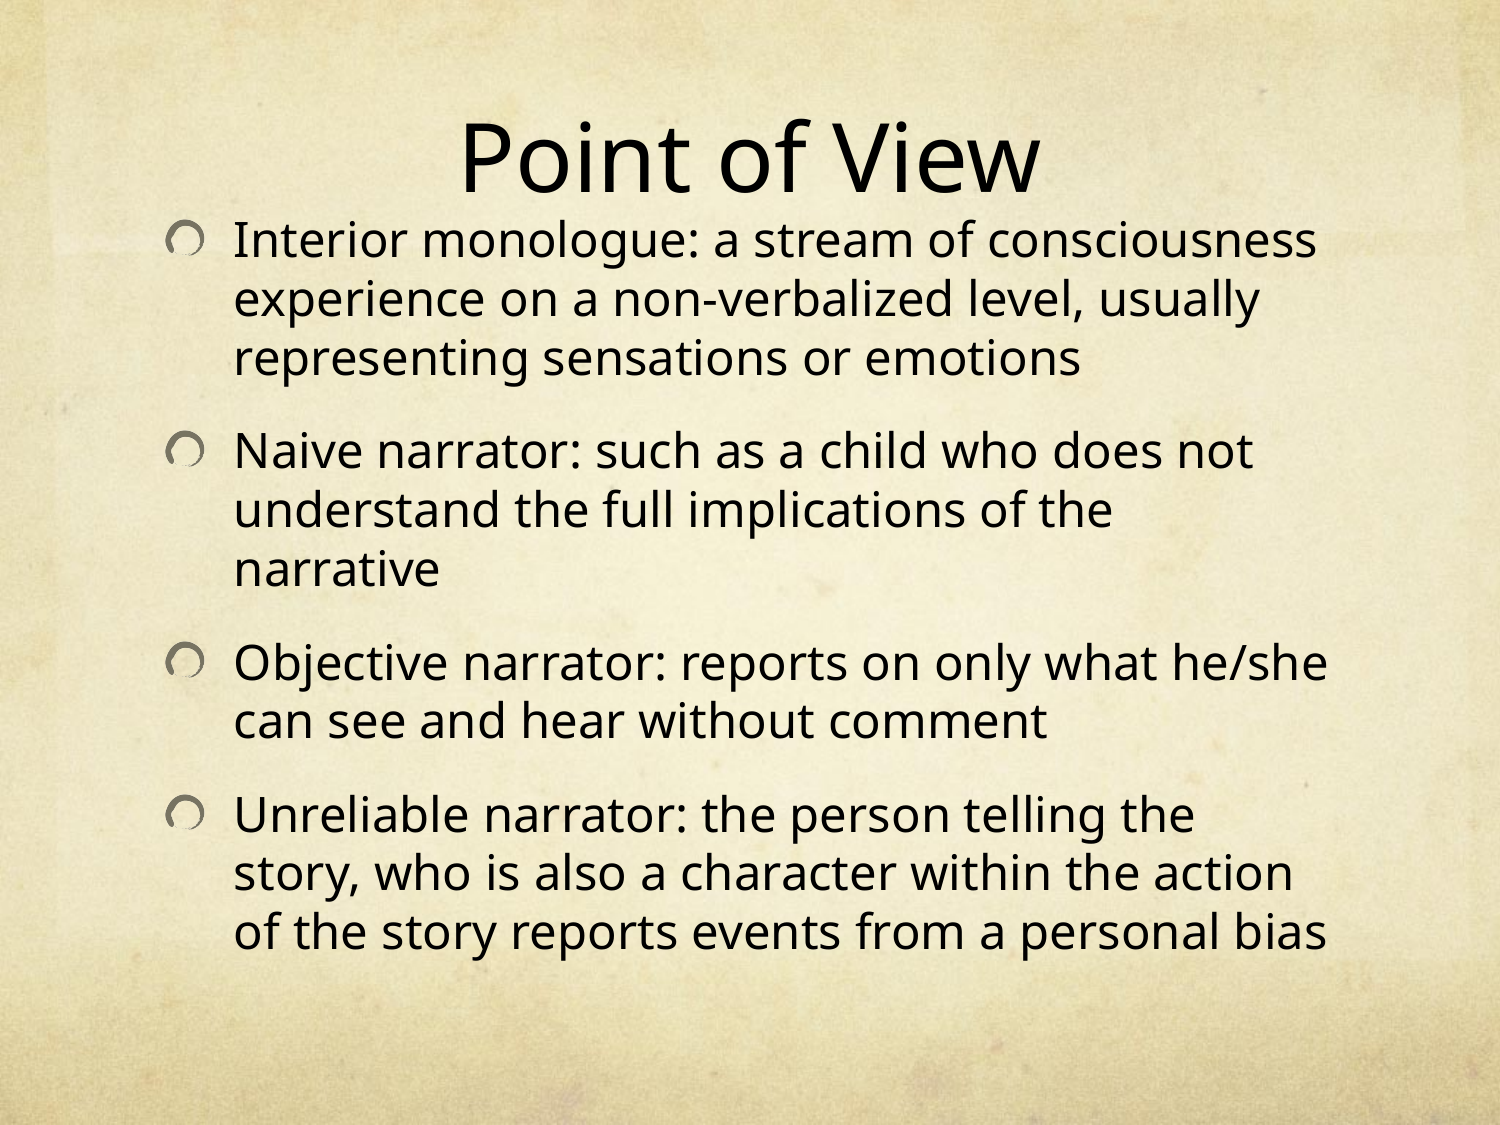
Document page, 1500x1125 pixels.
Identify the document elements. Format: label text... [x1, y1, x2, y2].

list Interior monologue: a stream of consciousness experience on a non-verbalized level, usually representing sensations or emotions Naive narrator: such as a child who does not understand the full implications of the narrative Objective narrator: reports on only what he/she can see and hear without comment Unreliable narrator: the person telling the story, who is also a character within the action of the story reports events from a personal bias [150, 201, 1350, 1033]
title Point of View [150, 82, 1350, 201]
picture [0, 0, 1500, 1125]
